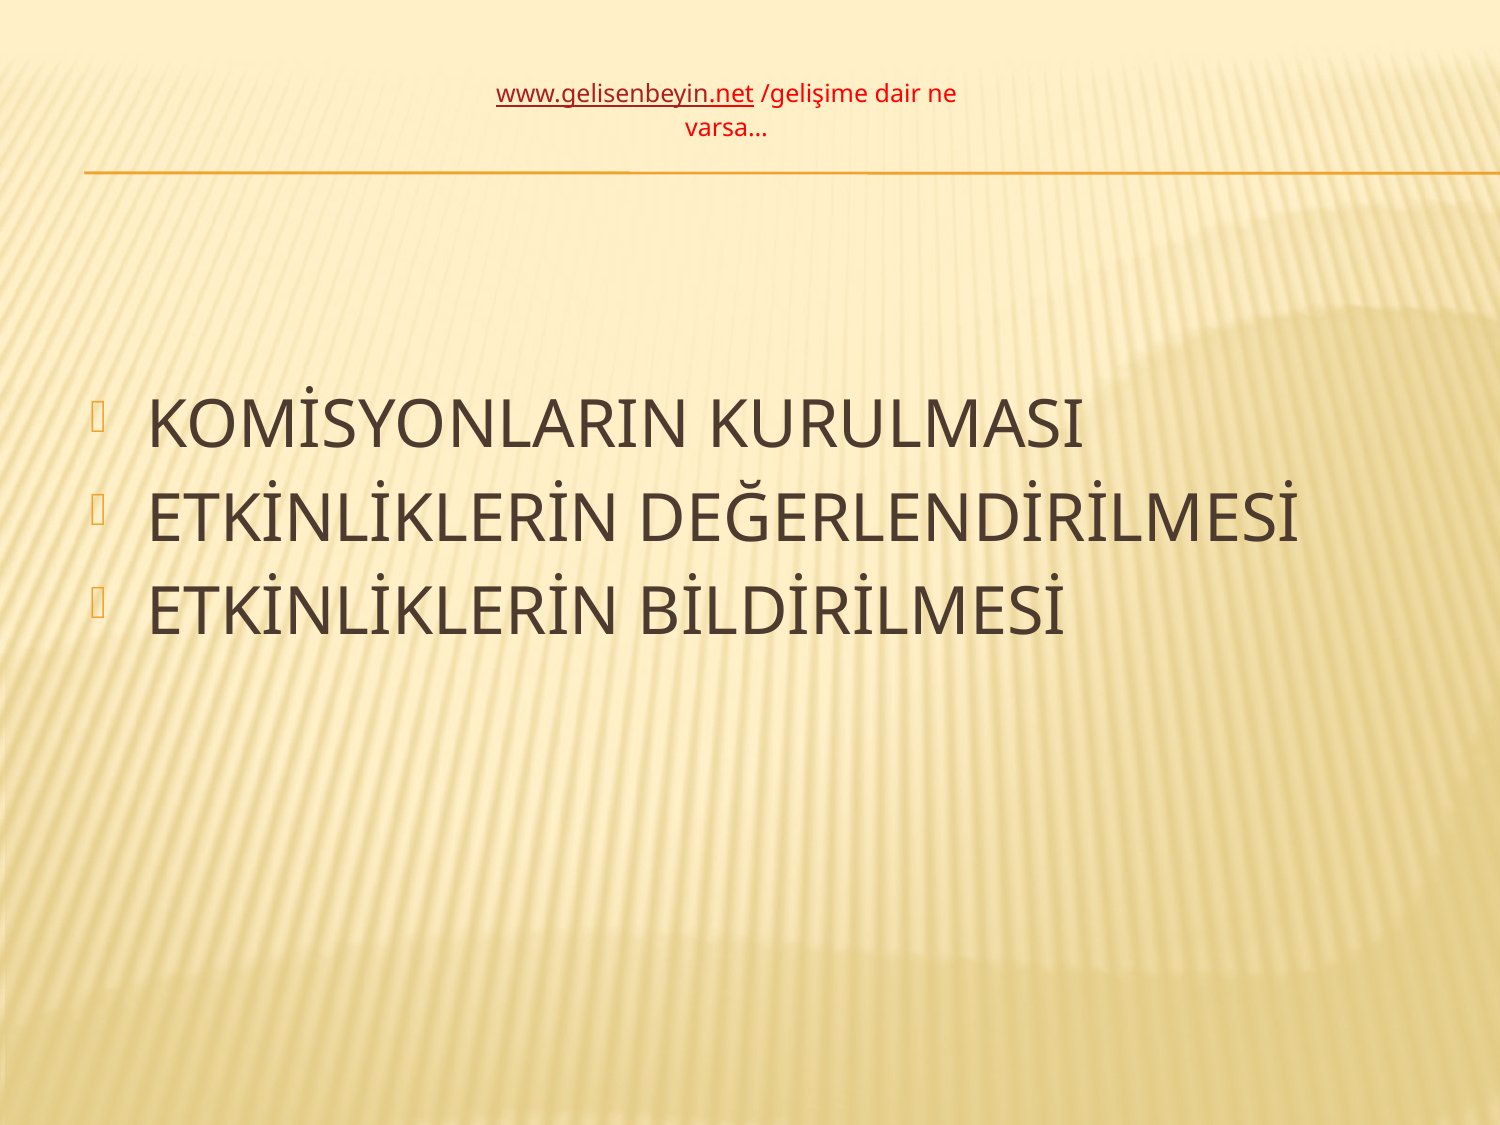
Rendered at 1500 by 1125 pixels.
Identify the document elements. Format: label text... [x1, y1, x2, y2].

list KOMİSYONLARIN KURULMASI ETKİNLİKLERİN DEĞERLENDİRİLMESİ ETKİNLİKLERİN BİLDİRİLMESİ [74, 373, 1500, 765]
footer www.gelisenbeyin.net /gelişime dair ne varsa… [445, 70, 1008, 118]
